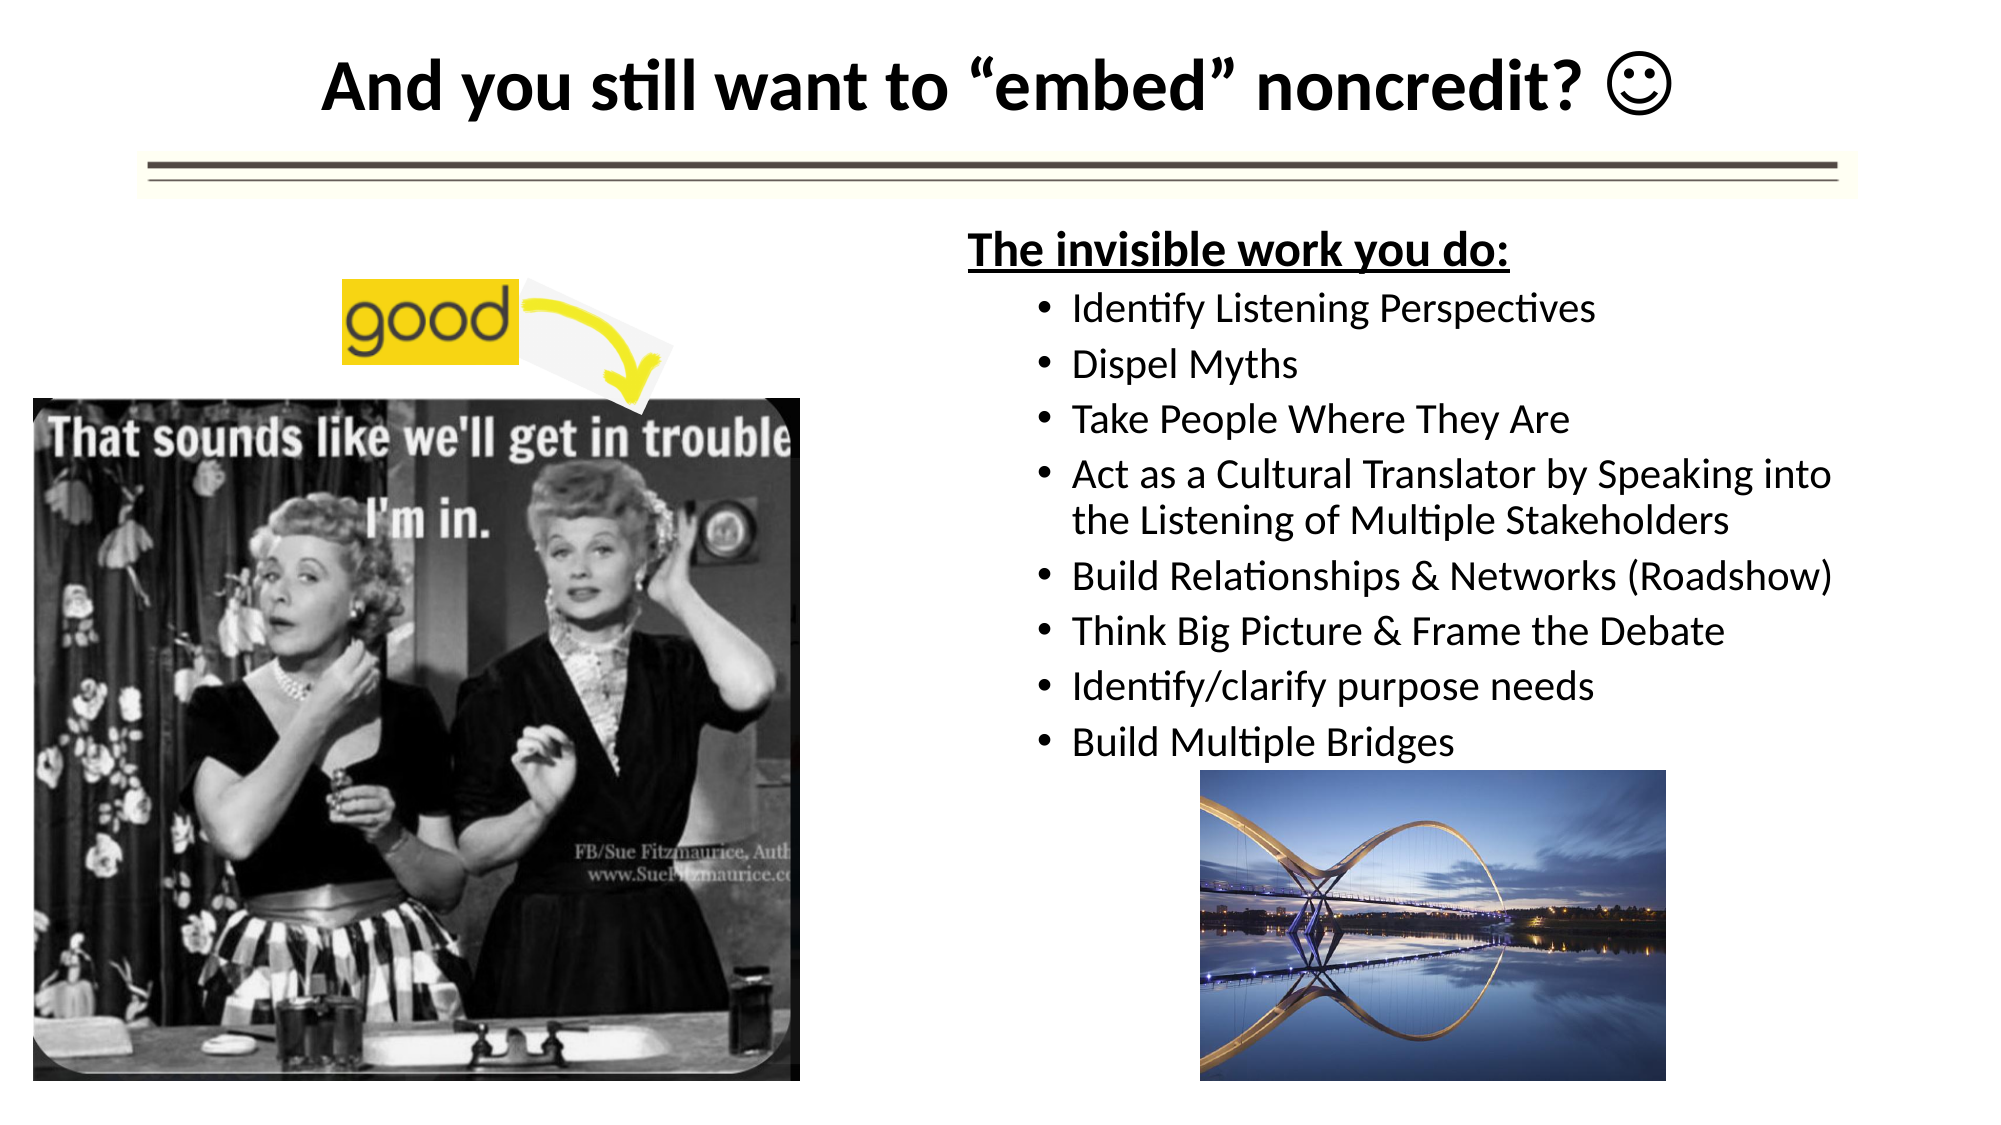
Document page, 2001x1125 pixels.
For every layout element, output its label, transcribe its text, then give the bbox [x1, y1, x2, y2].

picture [33, 265, 800, 1081]
list The invisible work you do: Identify Listening Perspectives Dispel Myths Take People Where They Are Act as a Cultural Translator by Speaking into the Listening of Multiple Stakeholders Build Relationships & Networks (Roadshow) Think Big Picture & Frame the Debate Identify/clarify purpose needs Build Multiple Bridges [952, 215, 1914, 782]
title And you still want to “embed” noncredit? ☺ [137, 15, 1863, 154]
picture [137, 151, 1859, 199]
picture [1200, 770, 1666, 1081]
